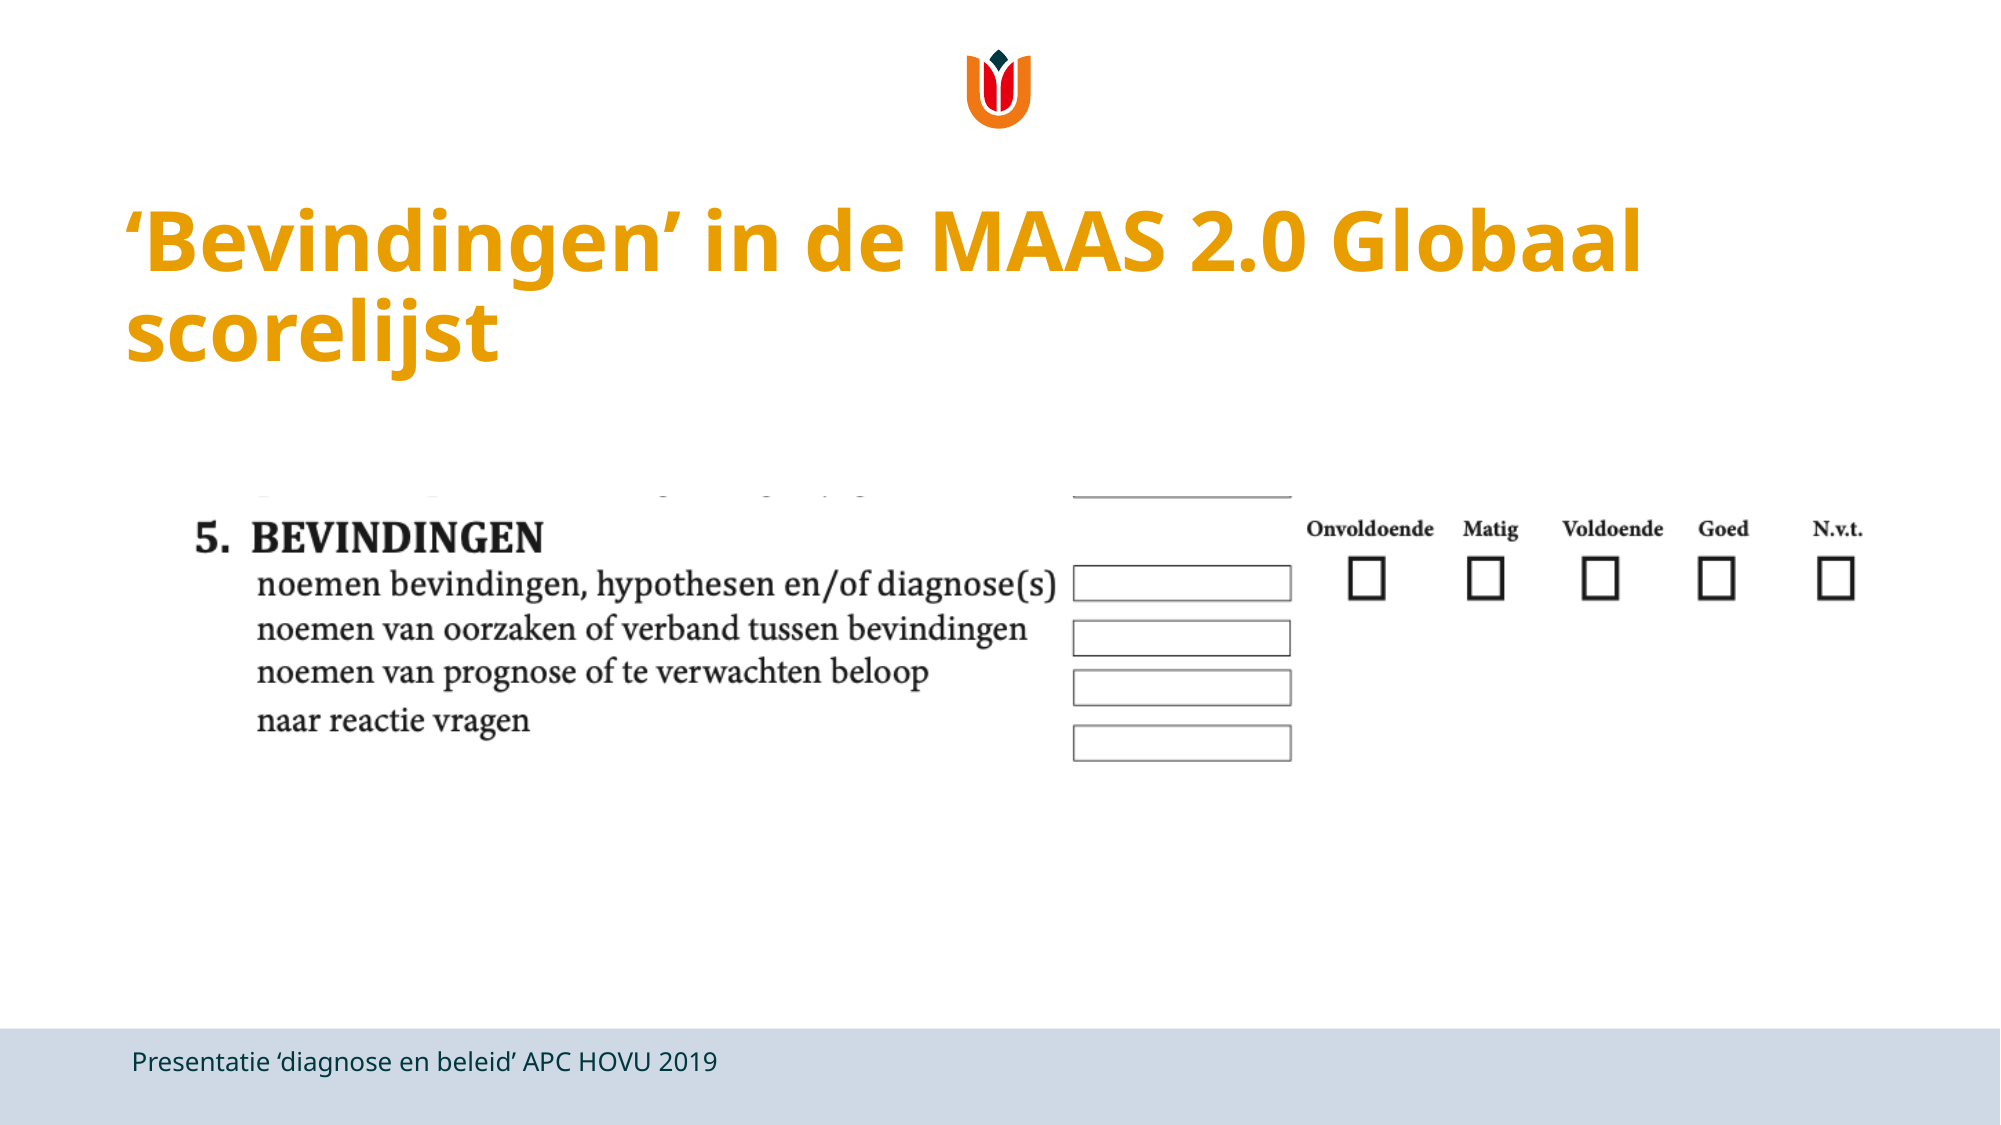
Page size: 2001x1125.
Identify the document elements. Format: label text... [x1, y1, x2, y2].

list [172, 496, 1911, 773]
footer Presentatie ‘diagnose en beleid’ APC HOVU 2019 [116, 1046, 792, 1107]
title ‘Bevindingen’ in de MAAS 2.0 Globaal scorelijst [110, 180, 1877, 398]
